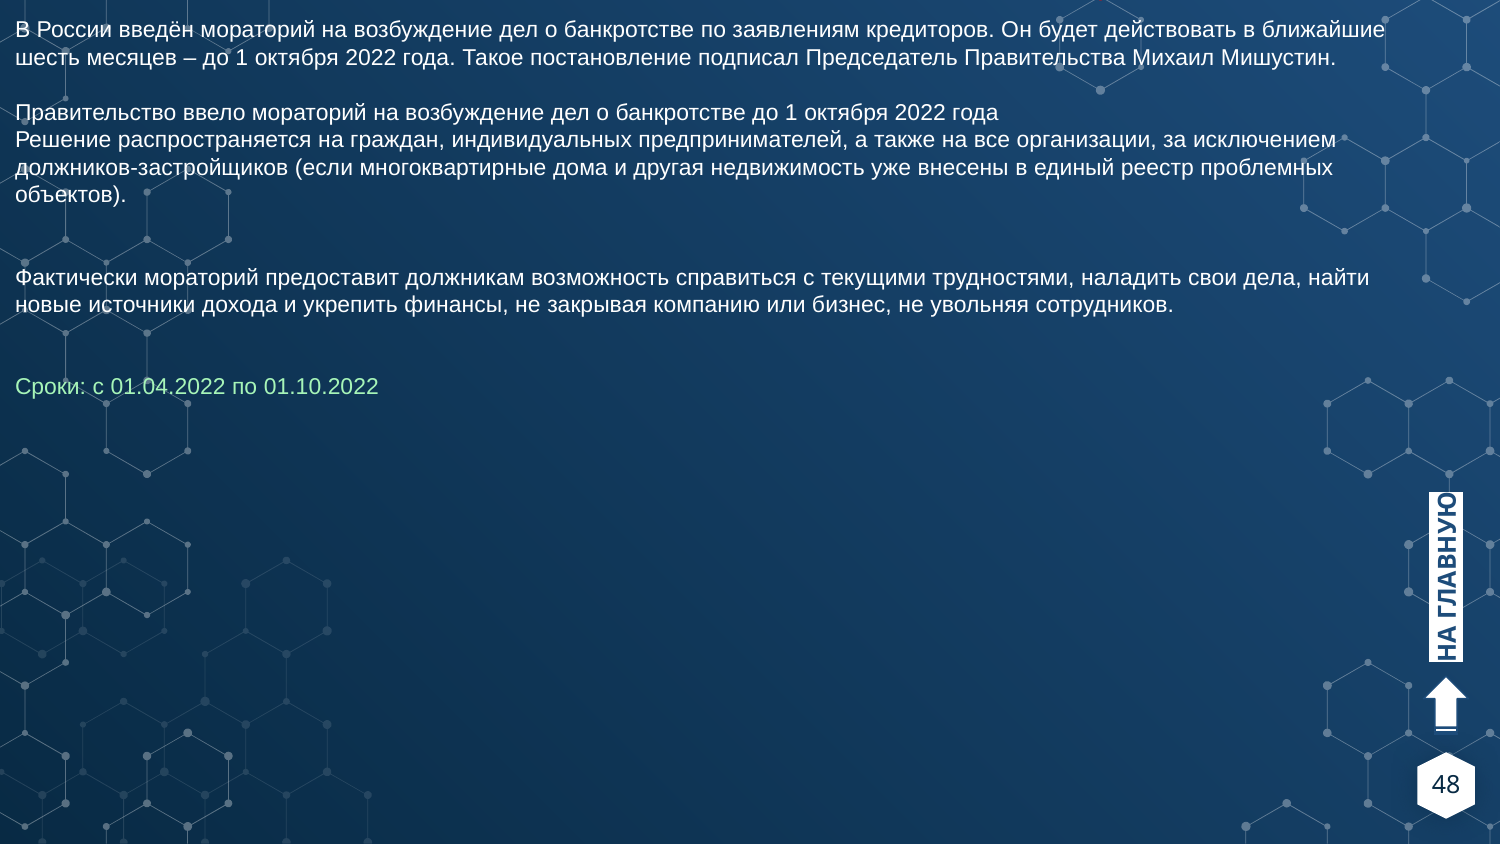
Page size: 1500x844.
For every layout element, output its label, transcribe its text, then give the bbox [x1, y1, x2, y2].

text_box В России введён мораторий на возбуждение дел о банкротстве по заявлениям кредиторов. Он будет действовать в ближайшие шесть месяцев – до 1 октября 2022 года. Такое постановление подписал Председатель Правительства Михаил Мишустин. Правительство ввело мораторий на возбуждение дел о банкротстве до 1 октября 2022 года Решение распространяется на граждан, индивидуальных предпринимателей, а также на все организации, за исключением должников-застройщиков (если многоквартирные дома и другая недвижимость уже внесены в единый реестр проблемных объектов). Фактически мораторий предоставит должникам возможность справиться с текущими трудностями, наладить свои дела, найти новые источники дохода и укрепить финансы, не закрывая компанию или бизнес, не увольняя сотрудников. Сроки: с 01.04.2022 по 01.10.2022 [0, 0, 1421, 415]
text_box НА ГЛАВНУЮ [1415, 451, 1476, 678]
slide_number 48 [1417, 752, 1475, 819]
text_box [1423, 678, 1469, 735]
